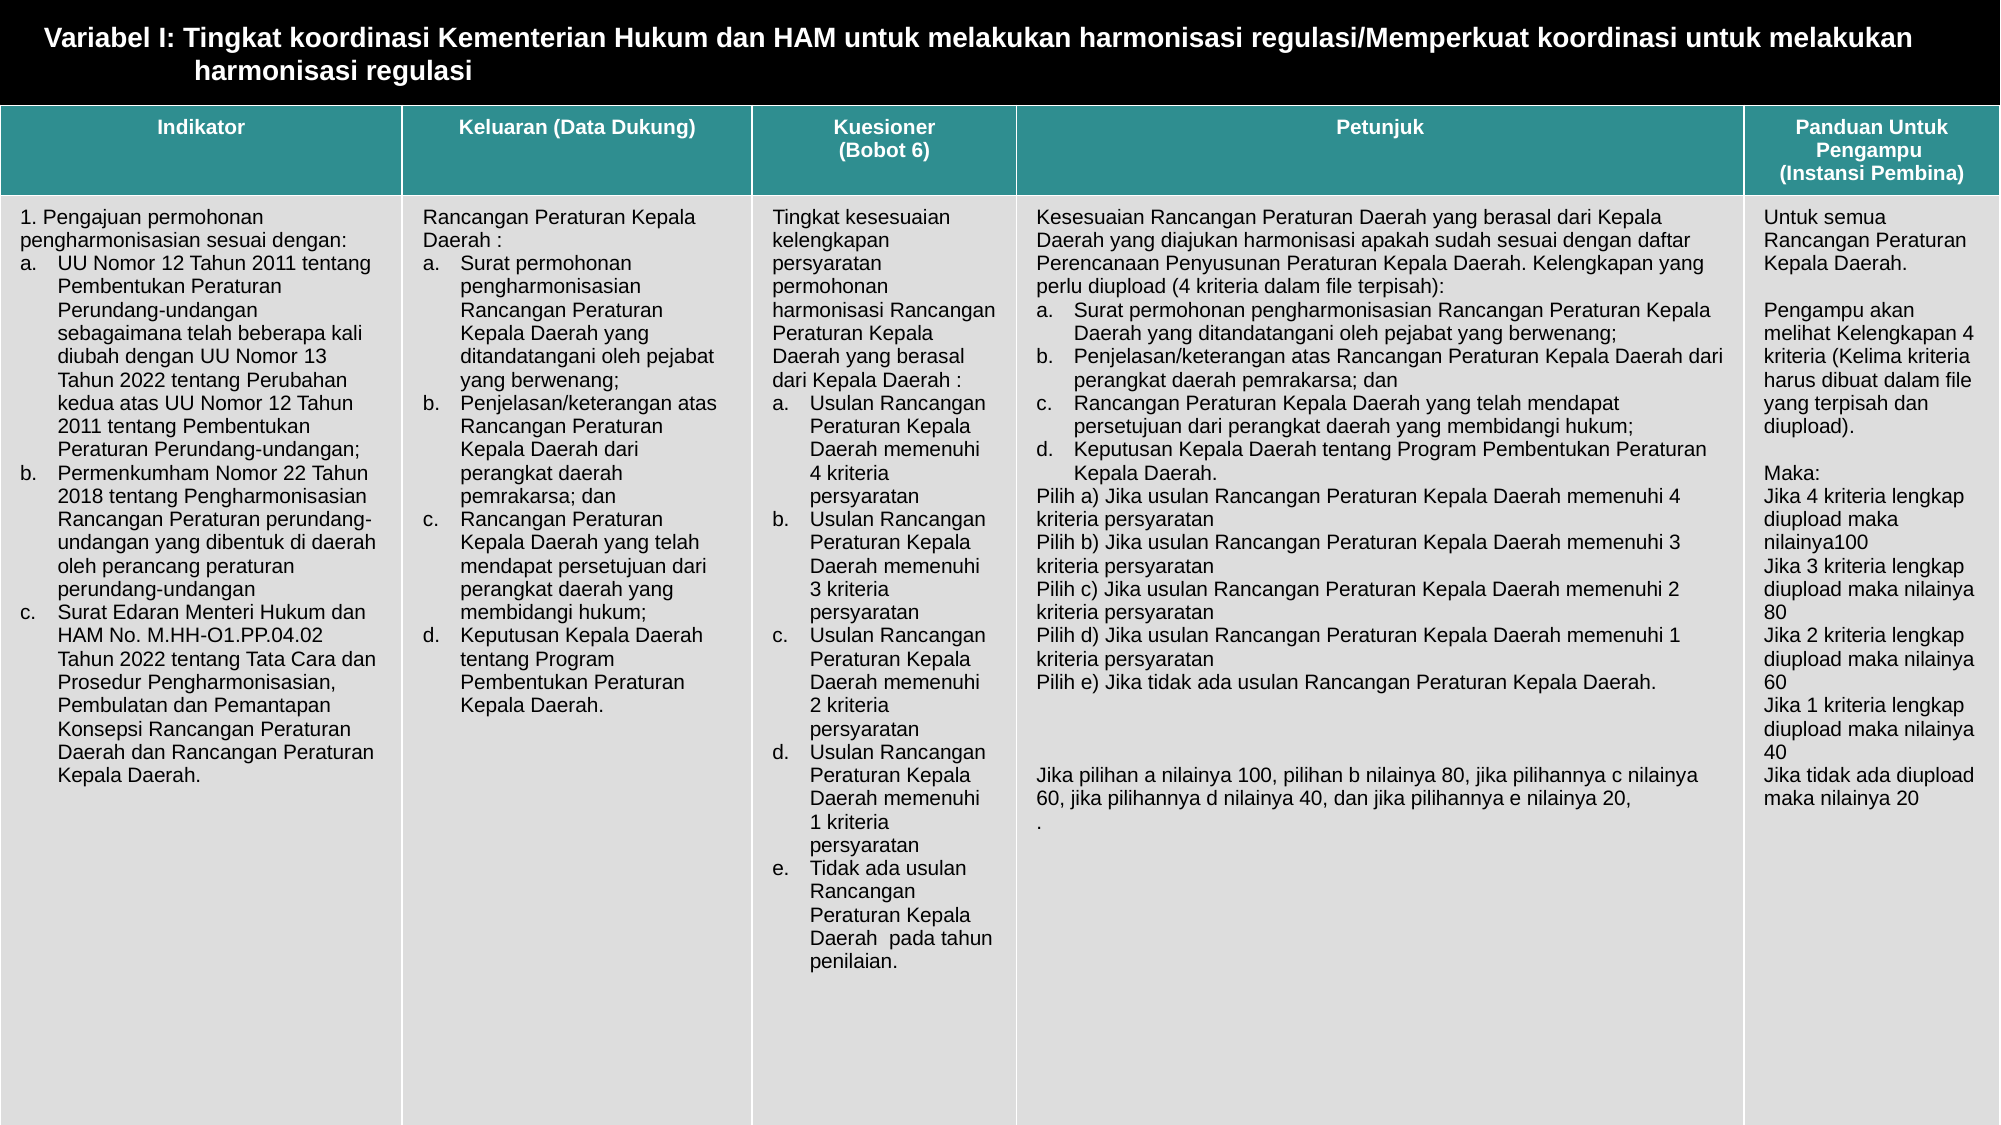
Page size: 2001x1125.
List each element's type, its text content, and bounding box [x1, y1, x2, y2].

table_header Panduan Untuk Pengampu (Instansi Pembina) [1745, 106, 1999, 195]
table_cell Kesesuaian Rancangan Peraturan Daerah yang berasal dari Kepala Daerah yang diajukan harmonisasi apakah sudah sesuai dengan daftar Perencanaan Penyusunan Peraturan Kepala Daerah. Kelengkapan yang perlu diupload (4 kriteria dalam file terpisah): Surat permohonan pengharmonisasian Rancangan Peraturan Kepala Daerah yang ditandatangani oleh pejabat yang berwenang; Penjelasan/keterangan atas Rancangan Peraturan Kepala Daerah dari perangkat daerah pemrakarsa; dan Rancangan Peraturan Kepala Daerah yang telah mendapat persetujuan dari perangkat daerah yang membidangi hukum; Keputusan Kepala Daerah tentang Program Pembentukan Peraturan Kepala Daerah. Pilih a) Jika usulan Rancangan Peraturan Kepala Daerah memenuhi 4 kriteria persyaratan Pilih b) Jika usulan Rancangan Peraturan Kepala Daerah memenuhi 3 kriteria persyaratan Pilih c) Jika usulan Rancangan Peraturan Kepala Daerah memenuhi 2 kriteria persyaratan Pilih d) Jika usulan Rancangan Peraturan Kepala Daerah memenuhi 1 kriteria persyaratan Pilih e) Jika tidak ada usulan Rancangan Peraturan Kepala Daerah. Jika pilihan a nilainya 100, pilihan b nilainya 80, jika pilihannya c nilainya 60, jika pilihannya d nilainya 40, dan jika pilihannya e nilainya 20, . [1017, 196, 1743, 1125]
table_header Indikator [1, 106, 401, 195]
table_header Kuesioner (Bobot 6) [753, 106, 1016, 195]
table_cell Tingkat kesesuaian kelengkapan persyaratan permohonan harmonisasi Rancangan Peraturan Kepala Daerah yang berasal dari Kepala Daerah : Usulan Rancangan Peraturan Kepala Daerah memenuhi 4 kriteria persyaratan Usulan Rancangan Peraturan Kepala Daerah memenuhi 3 kriteria persyaratan Usulan Rancangan Peraturan Kepala Daerah memenuhi 2 kriteria persyaratan Usulan Rancangan Peraturan Kepala Daerah memenuhi 1 kriteria persyaratan Tidak ada usulan Rancangan Peraturan Kepala Daerah pada tahun penilaian. [753, 196, 1016, 1125]
table_header Keluaran (Data Dukung) [403, 106, 751, 195]
text_box Variabel I: Tingkat koordinasi Kementerian Hukum dan HAM untuk melakukan harmonisasi regulasi/Memperkuat koordinasi untuk melakukan harmonisasi regulasi [29, 20, 2000, 85]
table_header Petunjuk [1017, 106, 1743, 195]
table_cell Untuk semua Rancangan Peraturan Kepala Daerah. Pengampu akan melihat Kelengkapan 4 kriteria (Kelima kriteria harus dibuat dalam file yang terpisah dan diupload). Maka: Jika 4 kriteria lengkap diupload maka nilainya100 Jika 3 kriteria lengkap diupload maka nilainya 80 Jika 2 kriteria lengkap diupload maka nilainya 60 Jika 1 kriteria lengkap diupload maka nilainya 40 Jika tidak ada diupload maka nilainya 20 [1745, 196, 1999, 1125]
table_cell Rancangan Peraturan Kepala Daerah : Surat permohonan pengharmonisasian Rancangan Peraturan Kepala Daerah yang ditandatangani oleh pejabat yang berwenang; Penjelasan/keterangan atas Rancangan Peraturan Kepala Daerah dari perangkat daerah pemrakarsa; dan Rancangan Peraturan Kepala Daerah yang telah mendapat persetujuan dari perangkat daerah yang membidangi hukum; Keputusan Kepala Daerah tentang Program Pembentukan Peraturan Kepala Daerah. [403, 196, 751, 1125]
table_cell 1. Pengajuan permohonan pengharmonisasian sesuai dengan: UU Nomor 12 Tahun 2011 tentang Pembentukan Peraturan Perundang-undangan sebagaimana telah beberapa kali diubah dengan UU Nomor 13 Tahun 2022 tentang Perubahan kedua atas UU Nomor 12 Tahun 2011 tentang Pembentukan Peraturan Perundang-undangan; Permenkumham Nomor 22 Tahun 2018 tentang Pengharmonisasian Rancangan Peraturan perundang-undangan yang dibentuk di daerah oleh perancang peraturan perundang-undangan Surat Edaran Menteri Hukum dan HAM No. M.HH-O1.PP.04.02 Tahun 2022 tentang Tata Cara dan Prosedur Pengharmonisasian, Pembulatan dan Pemantapan Konsepsi Rancangan Peraturan Daerah dan Rancangan Peraturan Kepala Daerah. [1, 196, 401, 1125]
